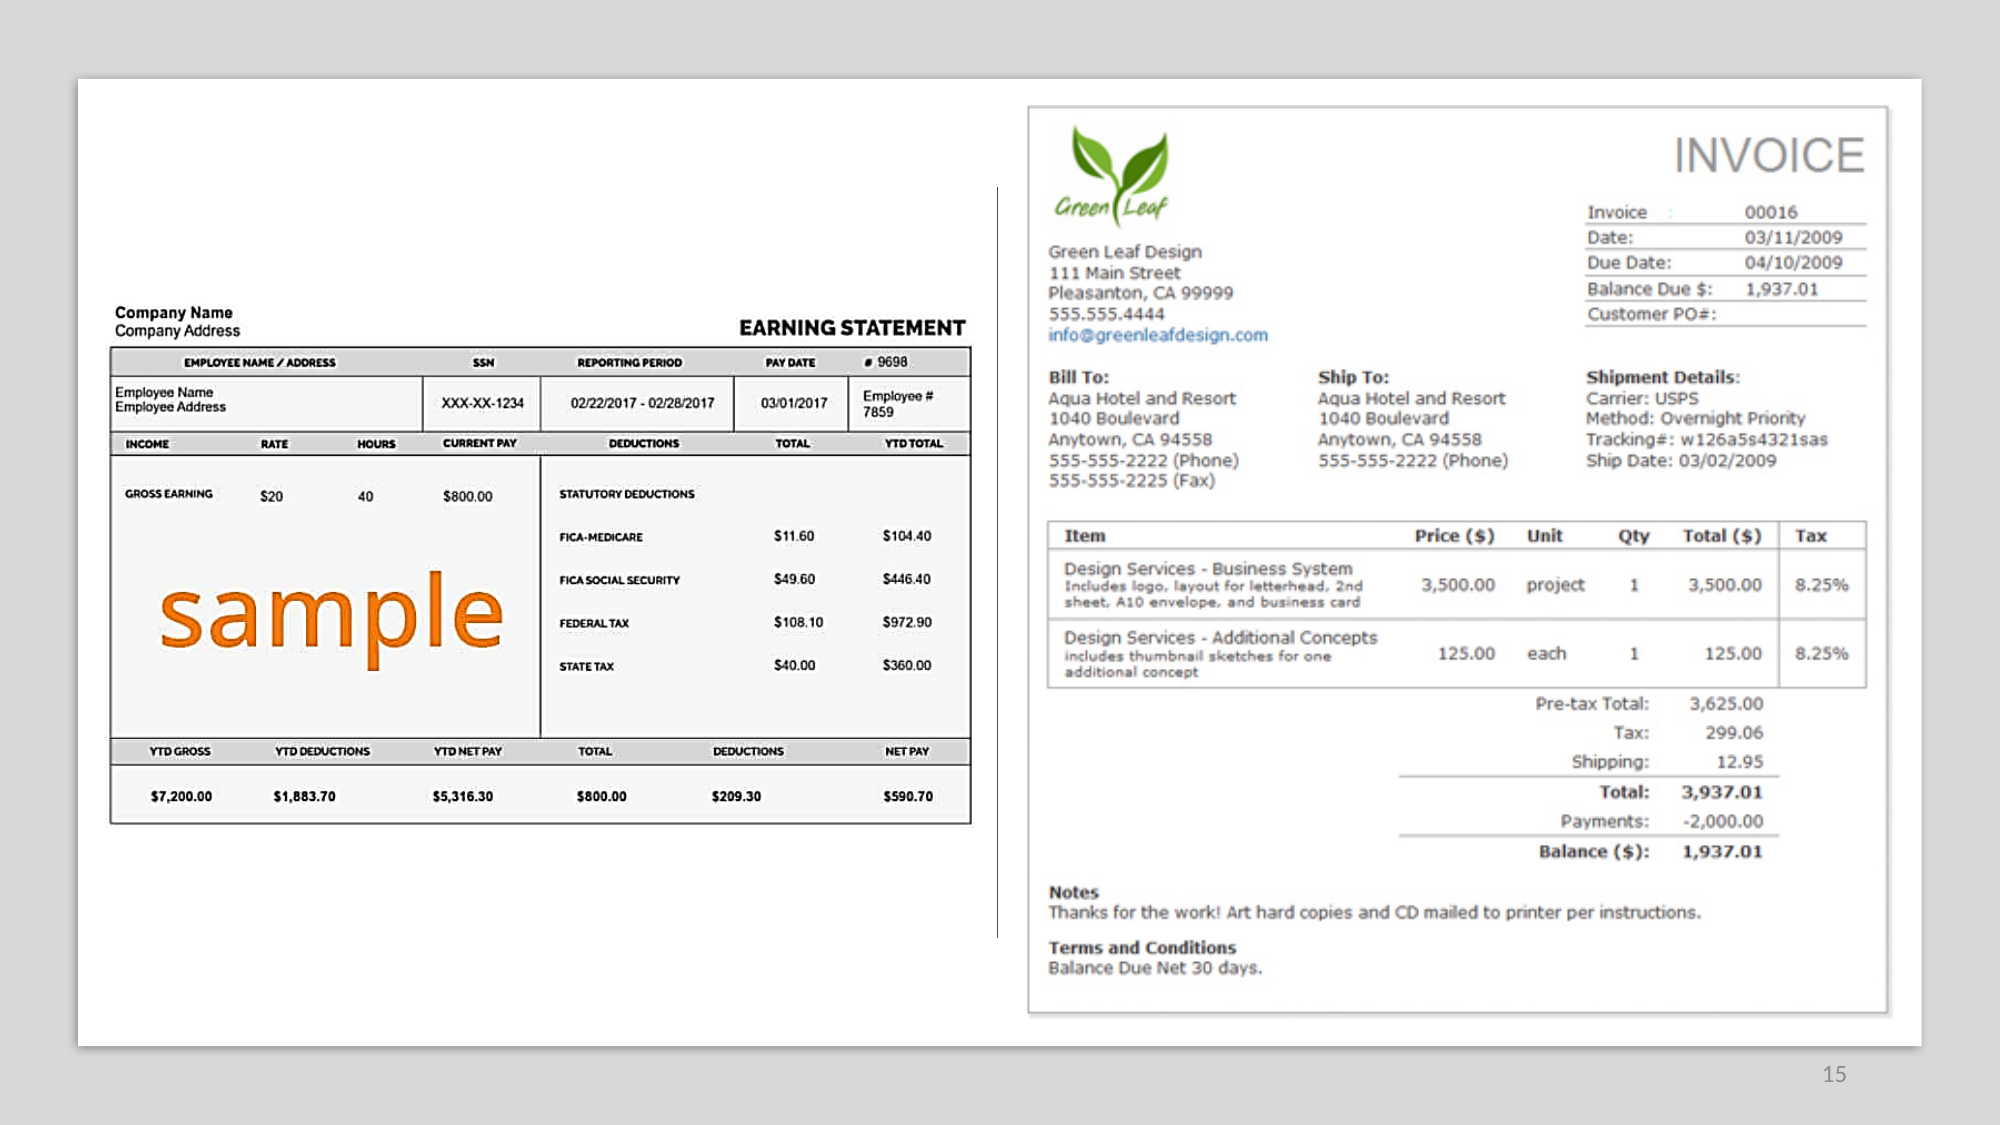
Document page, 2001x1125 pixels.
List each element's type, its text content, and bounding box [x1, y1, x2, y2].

picture [105, 297, 975, 828]
picture [1026, 105, 1895, 1020]
text_box [77, 78, 1923, 1047]
slide_number 15 [1412, 1042, 1863, 1103]
text_box [0, 0, 2000, 1125]
